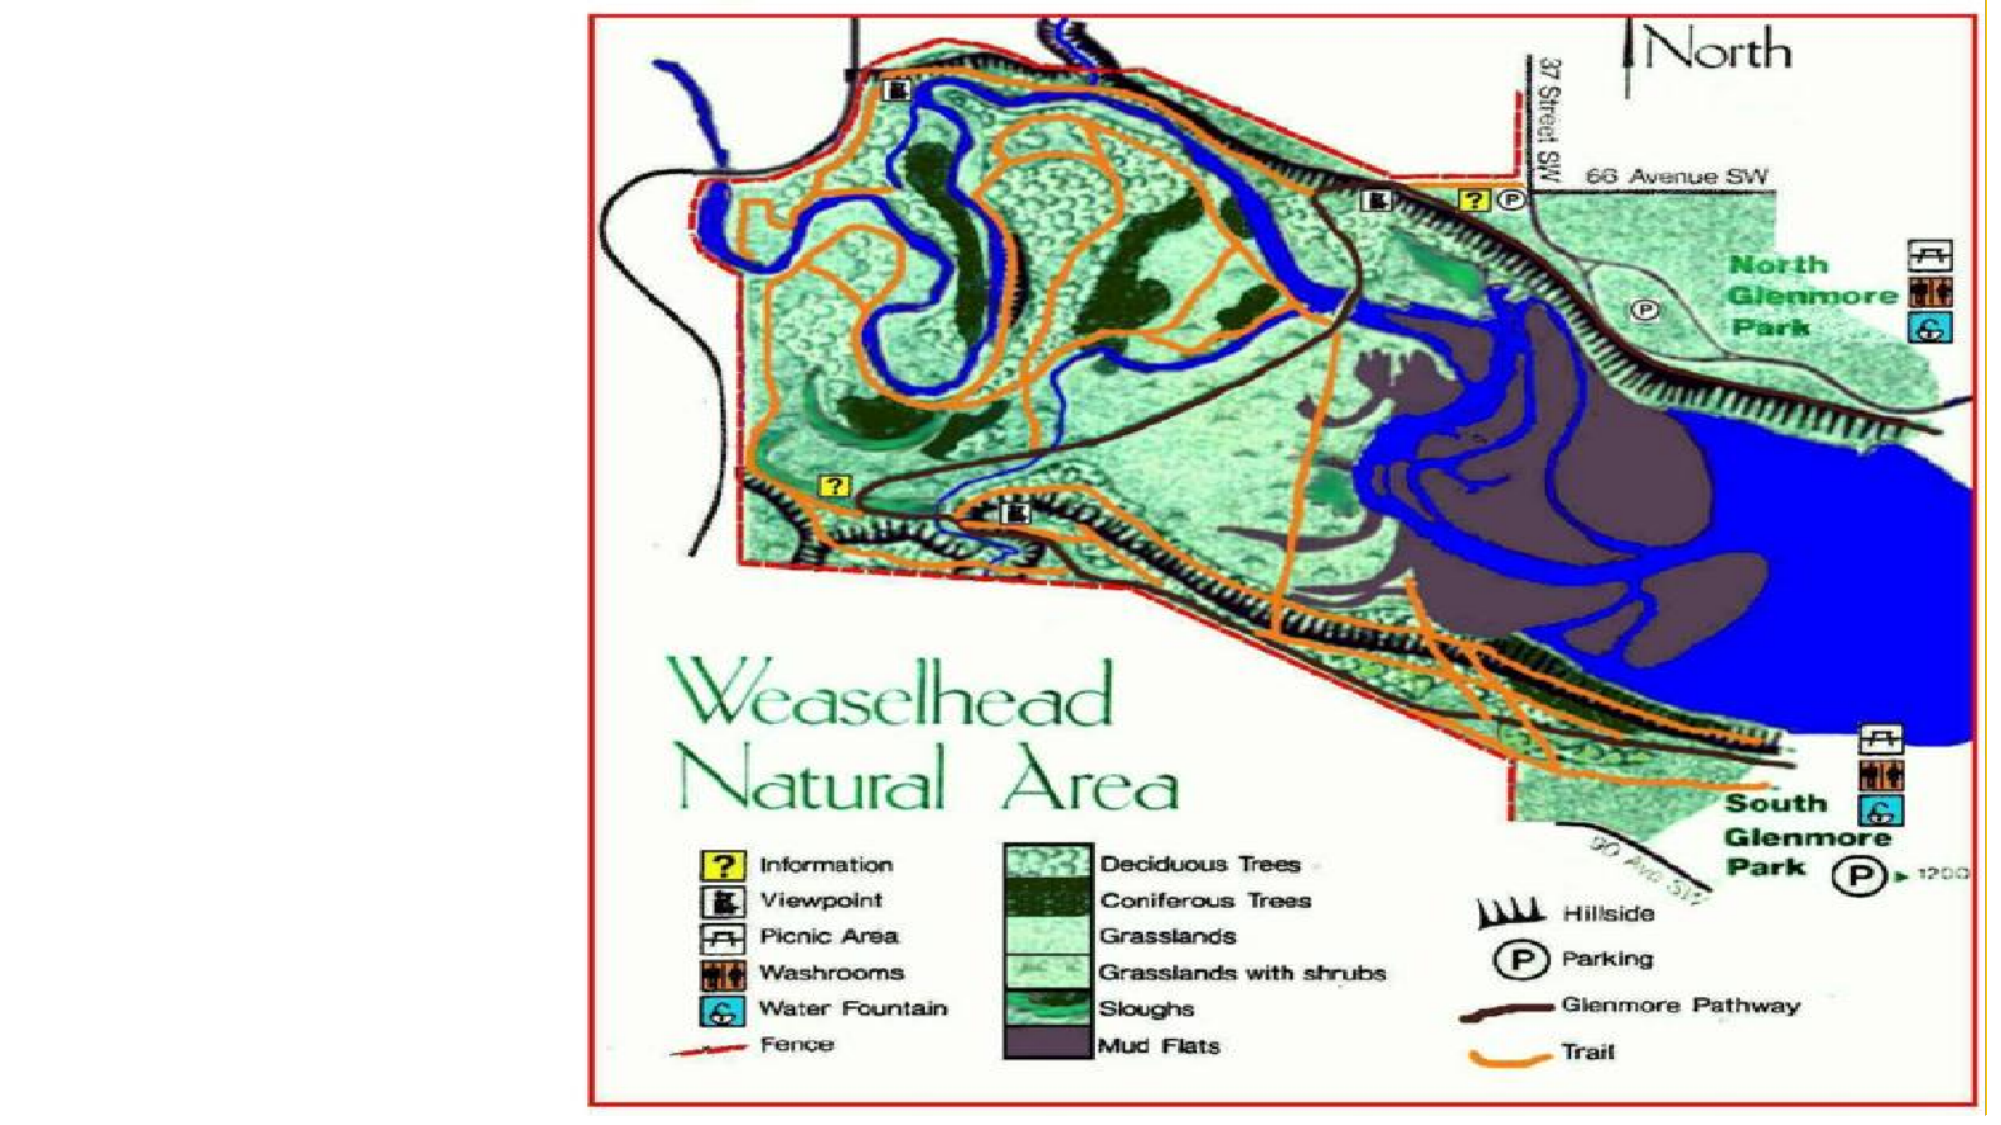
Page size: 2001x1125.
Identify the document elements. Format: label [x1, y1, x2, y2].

picture [566, 0, 1987, 1116]
